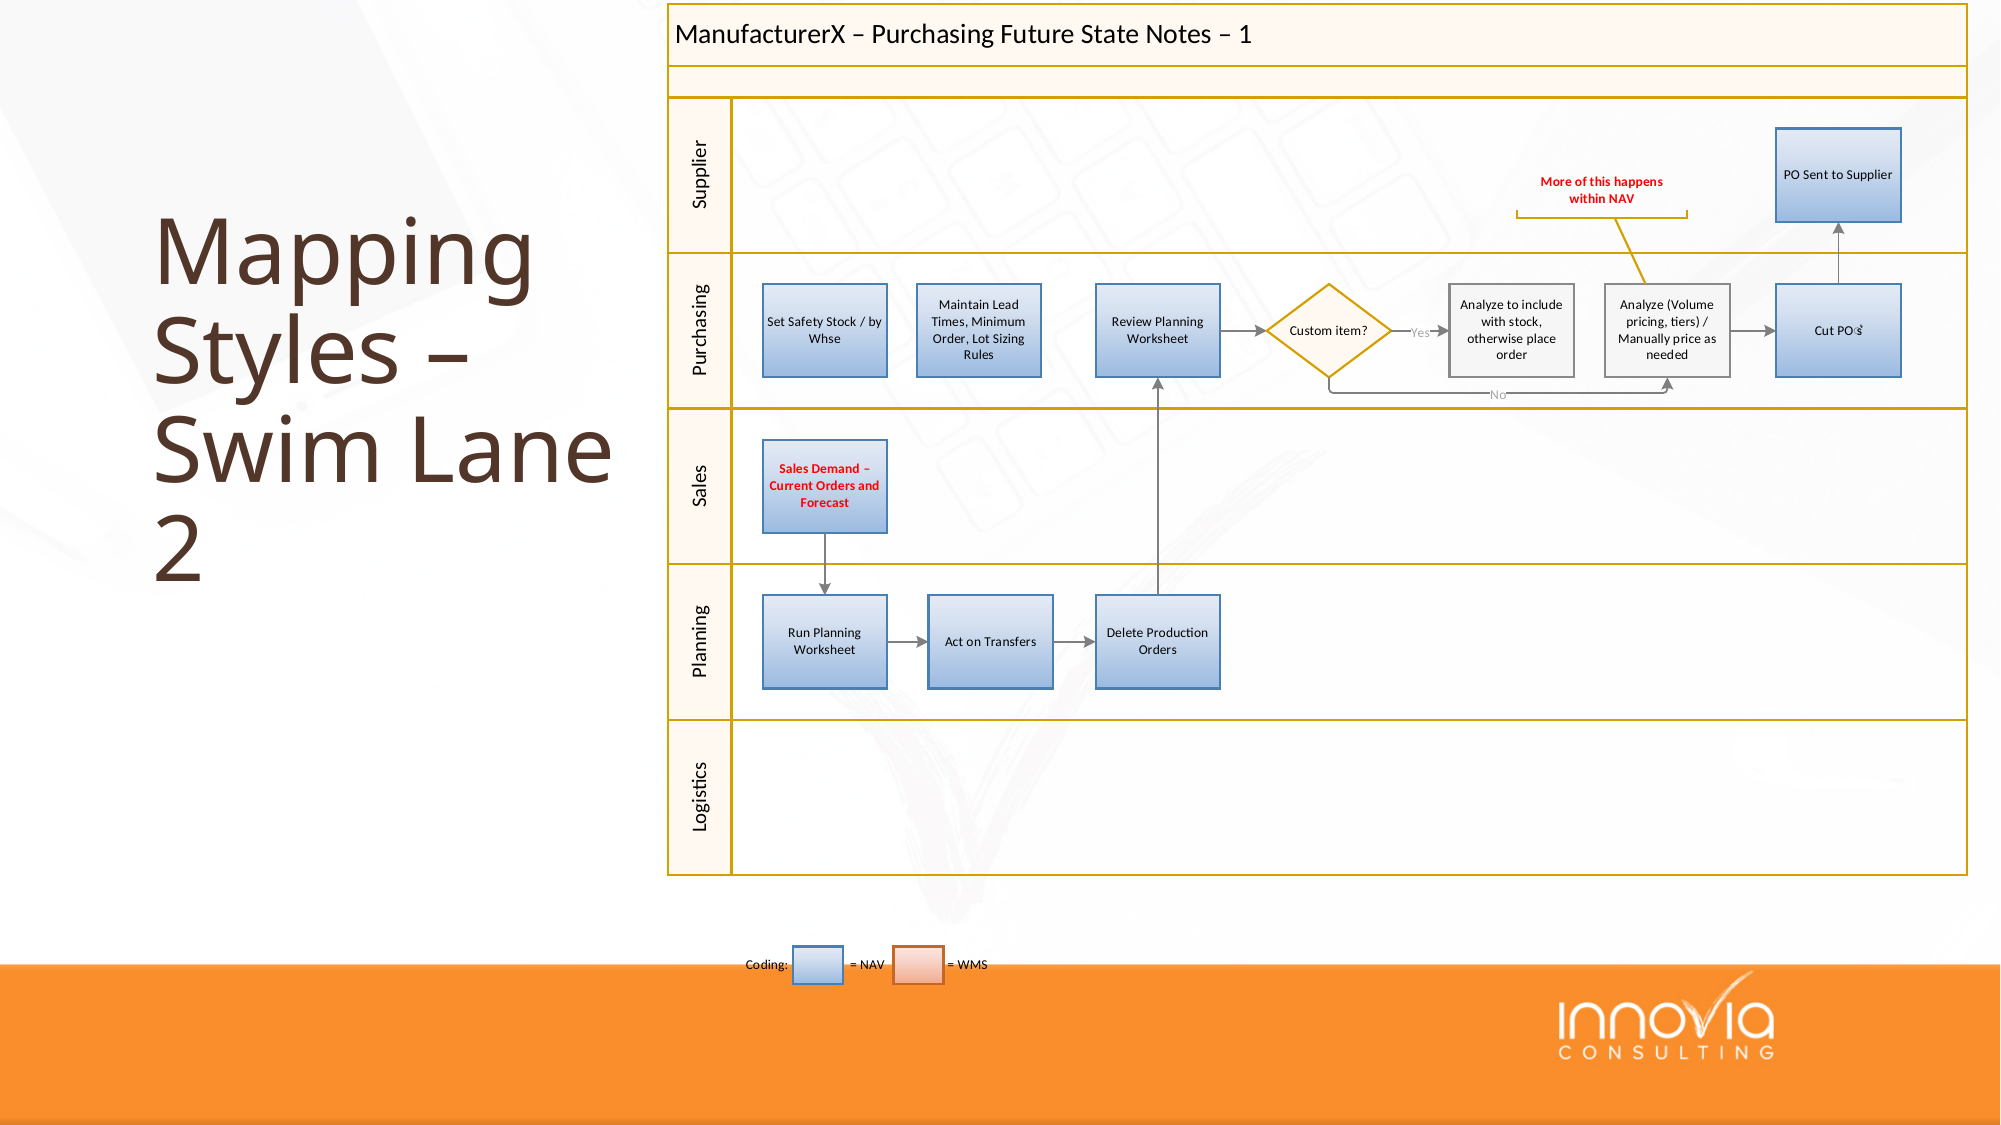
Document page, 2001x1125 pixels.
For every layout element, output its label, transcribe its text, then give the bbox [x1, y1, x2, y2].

picture [0, 0, 2001, 1125]
title Mapping Styles – Swim Lane 2 [137, 59, 634, 747]
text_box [663, 0, 1970, 988]
